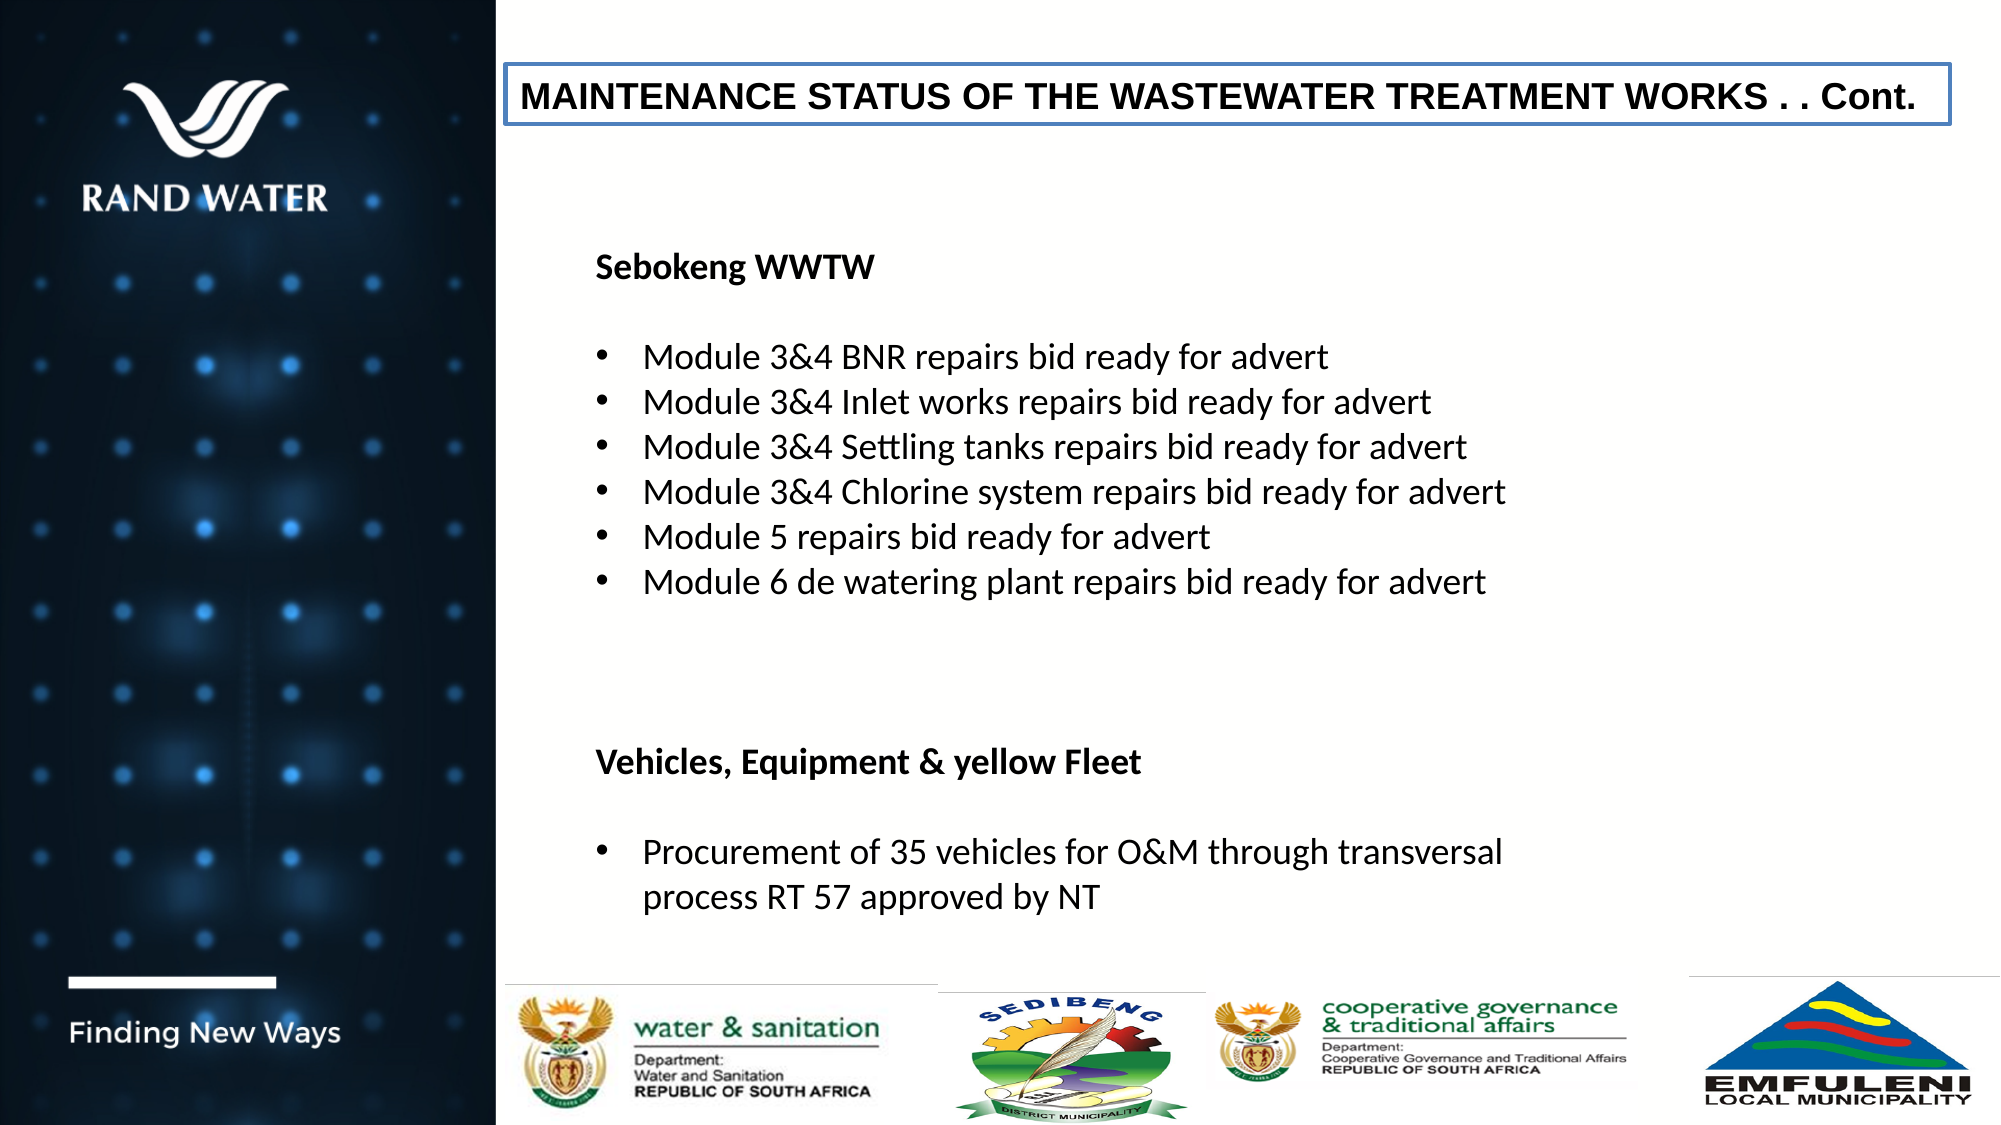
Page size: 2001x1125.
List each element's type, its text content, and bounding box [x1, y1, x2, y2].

text_box MAINTENANCE STATUS OF THE WASTEWATER TREATMENT WORKS . . Cont. [503, 62, 1952, 126]
picture [0, 0, 2000, 1125]
text_box Sebokeng WWTW Module 3&4 BNR repairs bid ready for advert Module 3&4 Inlet works repairs bid ready for advert Module 3&4 Settling tanks repairs bid ready for advert Module 3&4 Chlorine system repairs bid ready for advert Module 5 repairs bid ready for advert Module 6 de watering plant repairs bid ready for advert Vehicles, Equipment & yellow Fleet Procurement of 35 vehicles for O&M through transversal process RT 57 approved by NT [580, 189, 1581, 964]
